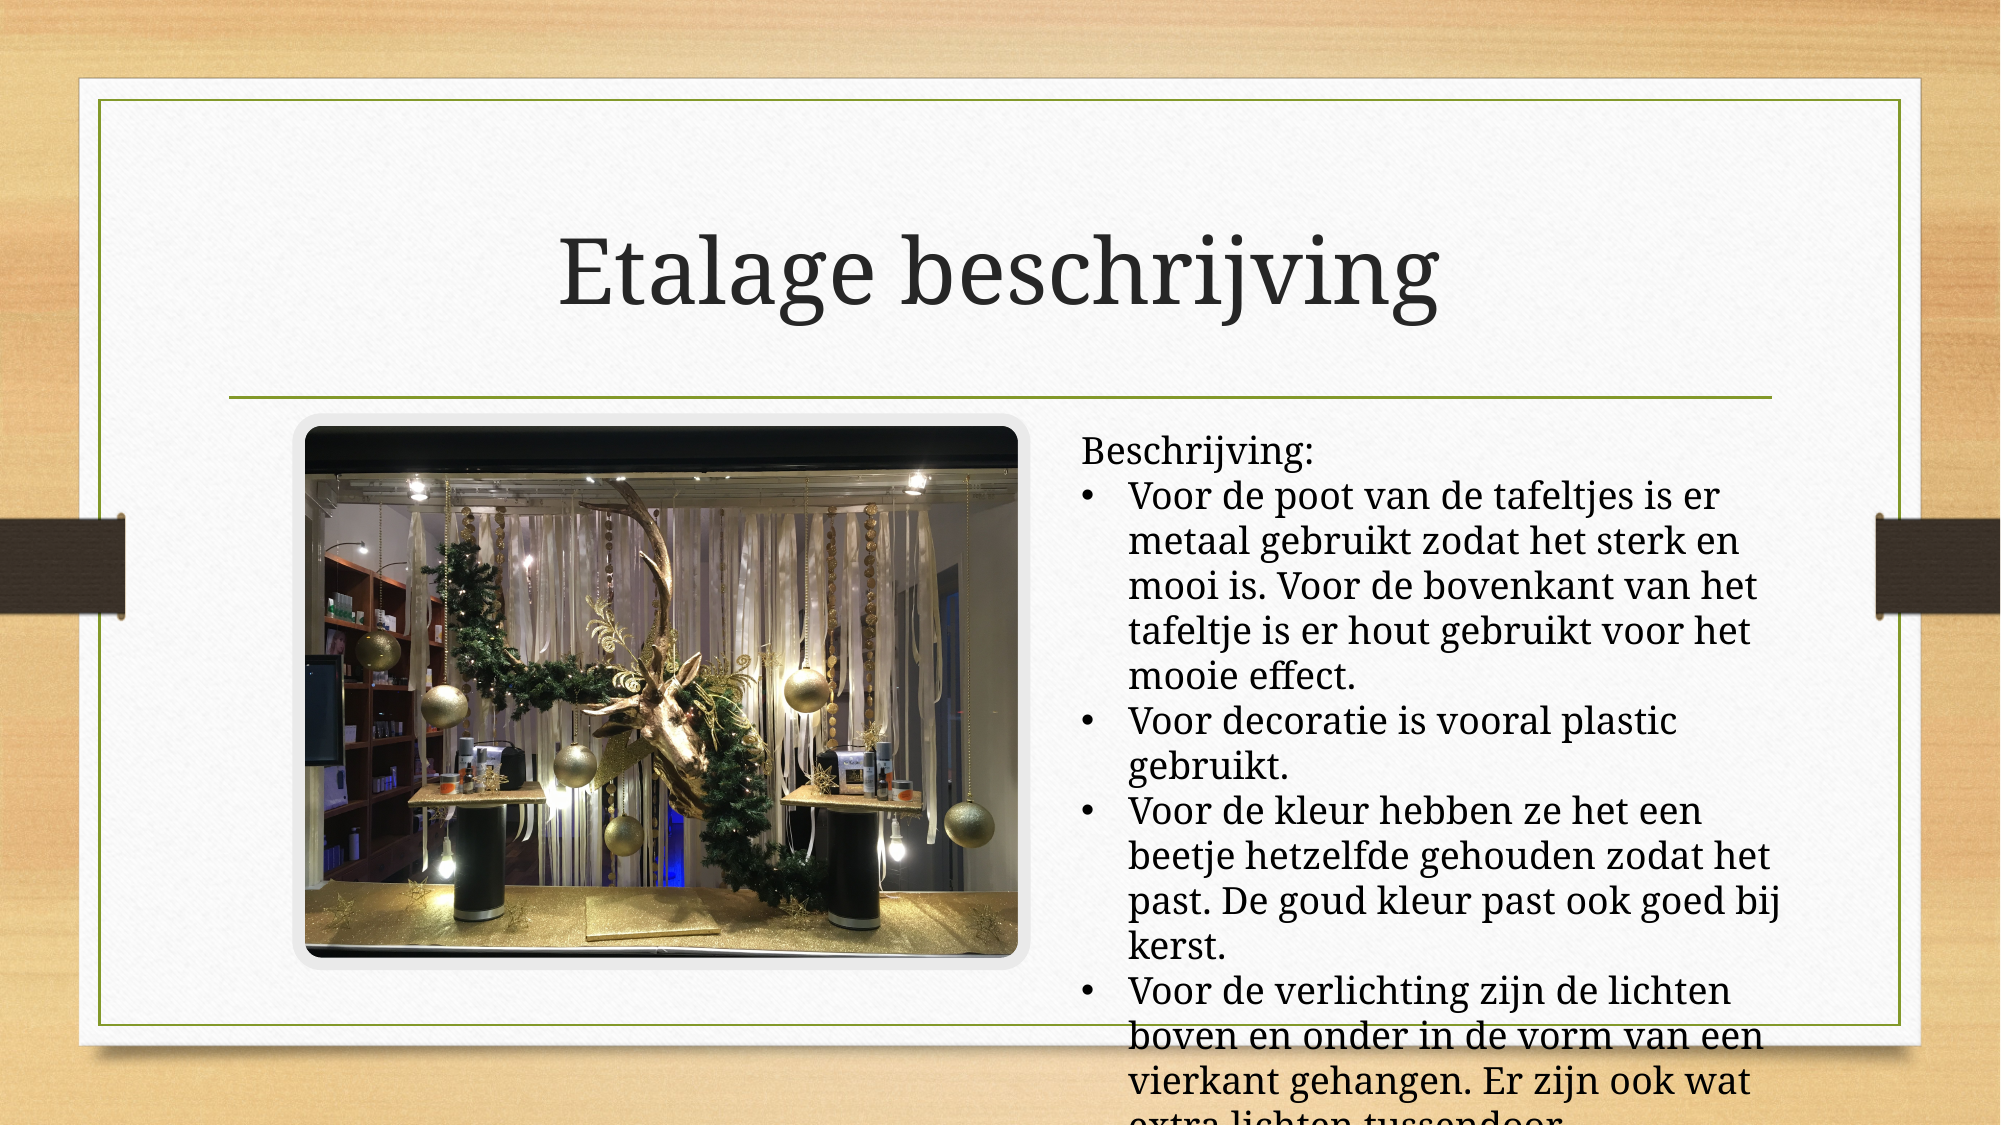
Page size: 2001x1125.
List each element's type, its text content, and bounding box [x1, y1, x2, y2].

title Etalage beschrijving [212, 161, 1788, 375]
text_box Beschrijving: Voor de poot van de tafeltjes is er metaal gebruikt zodat het sterk en mooi is. Voor de bovenkant van het tafeltje is er hout gebruikt voor het mooie effect. Voor decoratie is vooral plastic gebruikt. Voor de kleur hebben ze het een beetje hetzelfde gehouden zodat het past. De goud kleur past ook goed bij kerst. Voor de verlichting zijn de lichten boven en onder in de vorm van een vierkant gehangen. Er zijn ook wat extra lichten tussendoor. [1066, 419, 1822, 1125]
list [298, 419, 1025, 965]
picture [0, 0, 2001, 1125]
